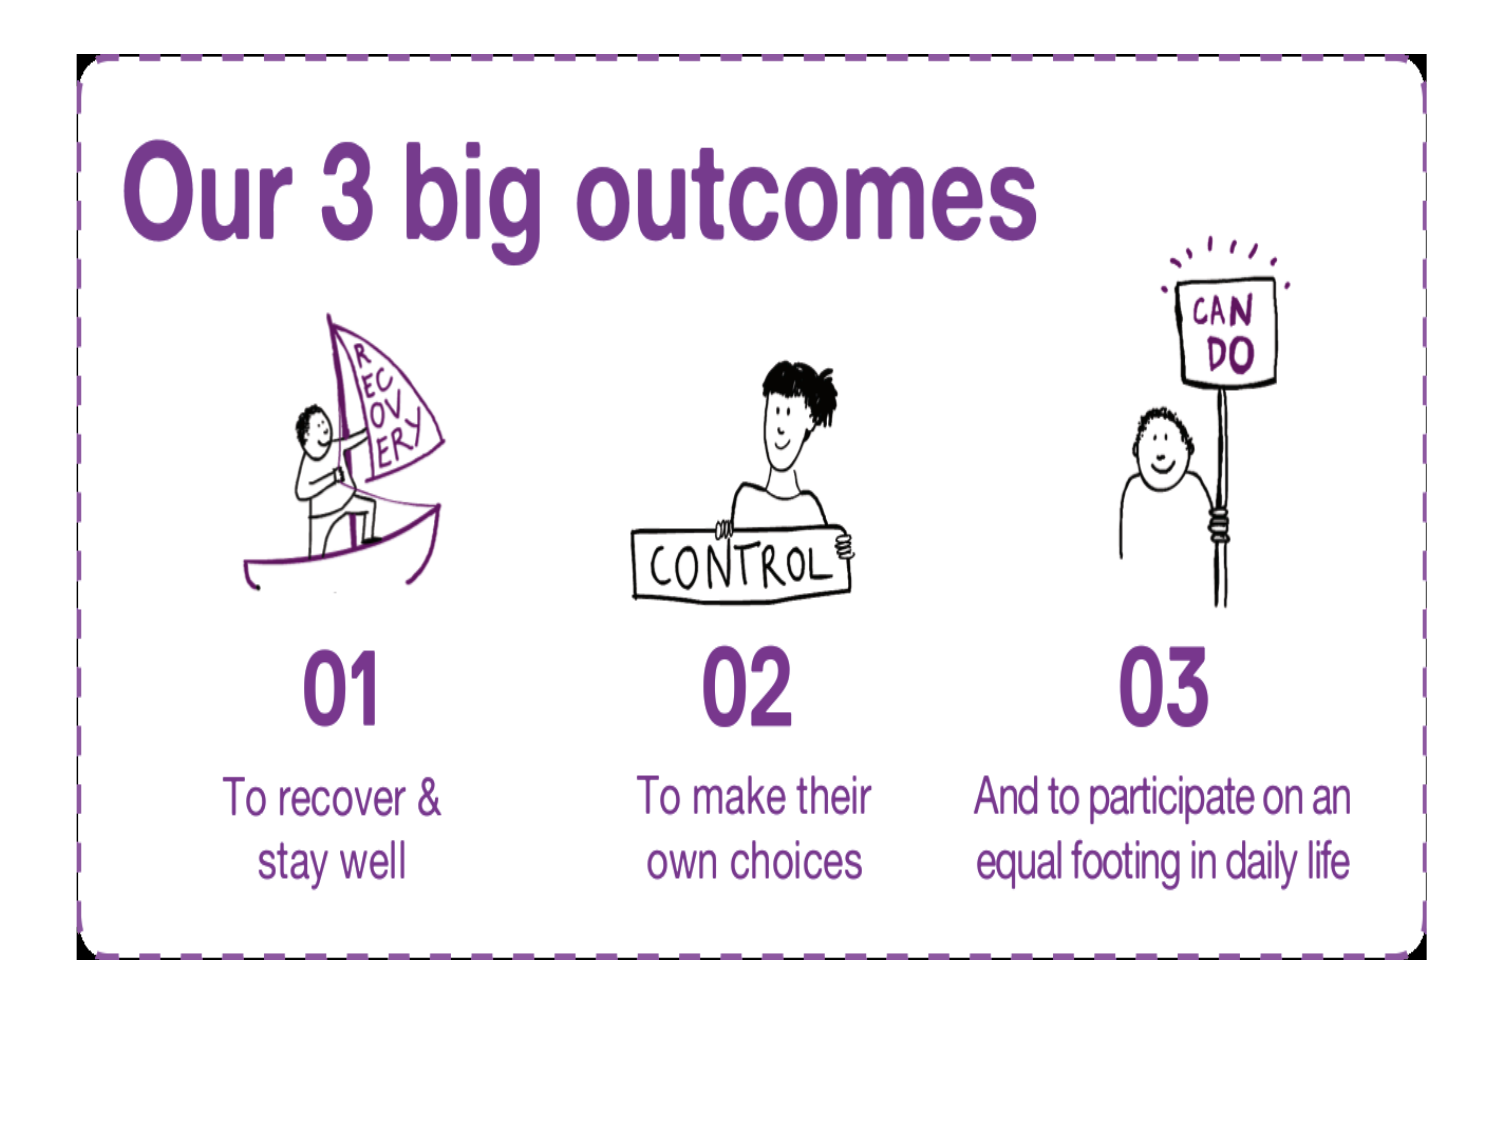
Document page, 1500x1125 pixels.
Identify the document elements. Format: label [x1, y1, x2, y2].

list [76, 54, 1427, 960]
